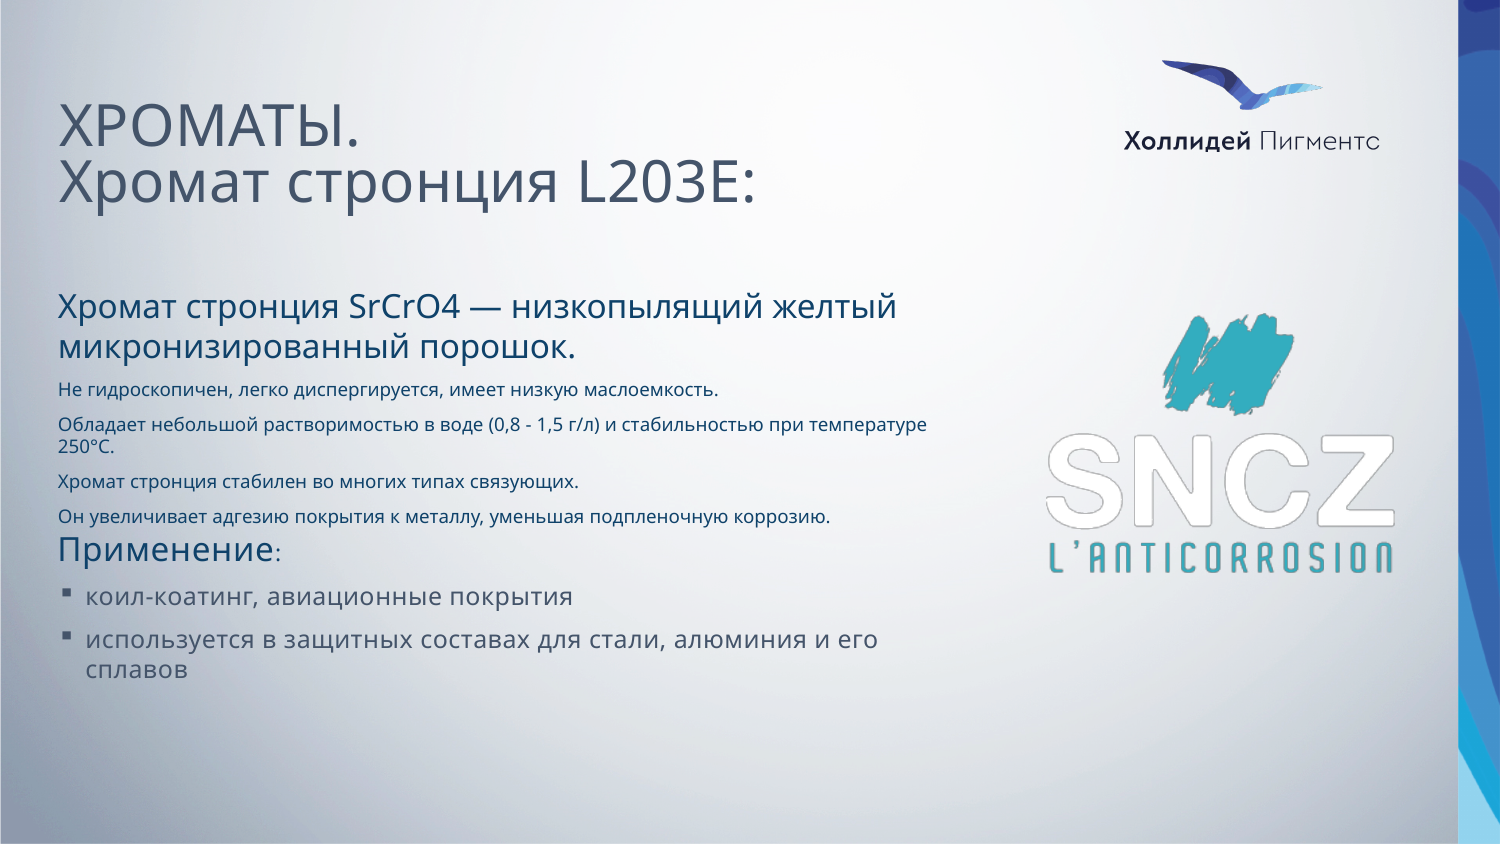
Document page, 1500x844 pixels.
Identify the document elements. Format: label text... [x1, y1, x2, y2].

text_box ХРОМАТЫ. Хромат стронция L203E: [59, 101, 900, 214]
picture [0, 0, 1500, 844]
text_box Хромат стронция SrCrO4 — низкопылящий желтый микронизированный порошок. Не гидроскопичен, легко диспергируется, имеет низкую маслоемкость. Обладает небольшой растворимостью в воде (0,8 - 1,5 г/л) и стабильностью при температуре 250°С. Хромат стронция стабилен во многих типах связующих. Он увеличивает адгезию покрытия к металлу, уменьшая подпленочную коррозию. [50, 277, 982, 520]
text_box Применение: коил-коатинг, авиационные покрытия используется в защитных составах для стали, алюминия и его сплавов [49, 520, 983, 691]
